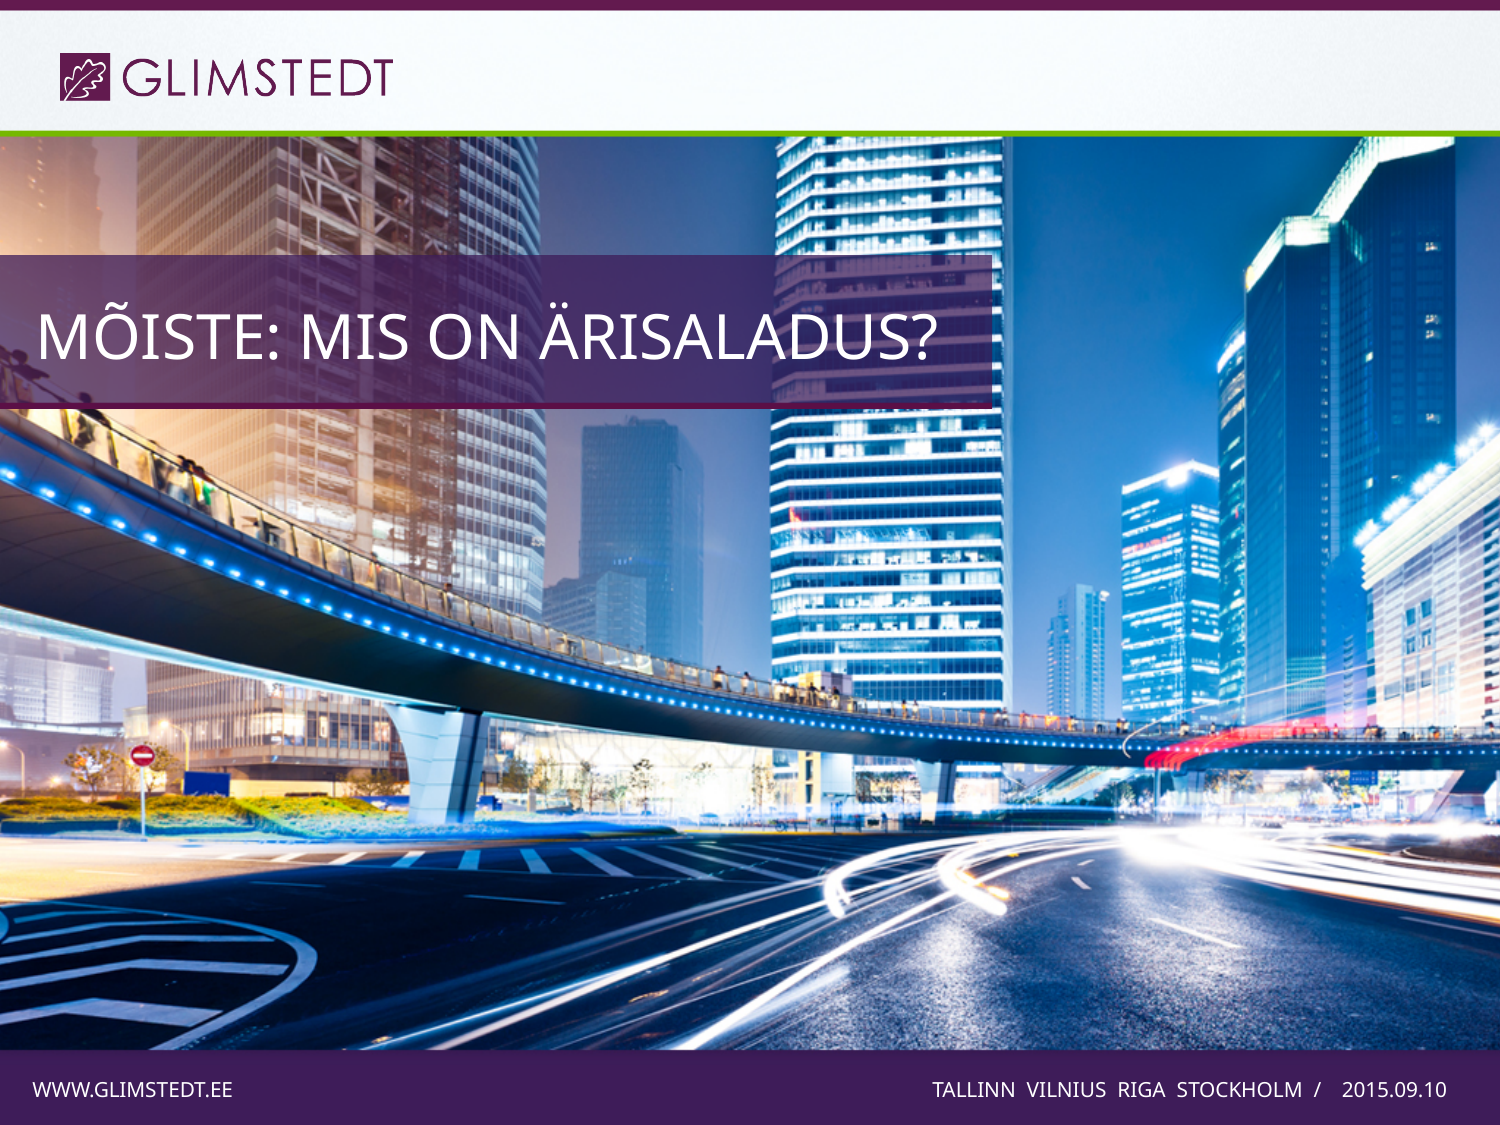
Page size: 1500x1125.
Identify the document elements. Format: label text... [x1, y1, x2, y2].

picture [0, 0, 1500, 1125]
list MÕISTE: Mis on ärisaladus? [0, 255, 993, 409]
